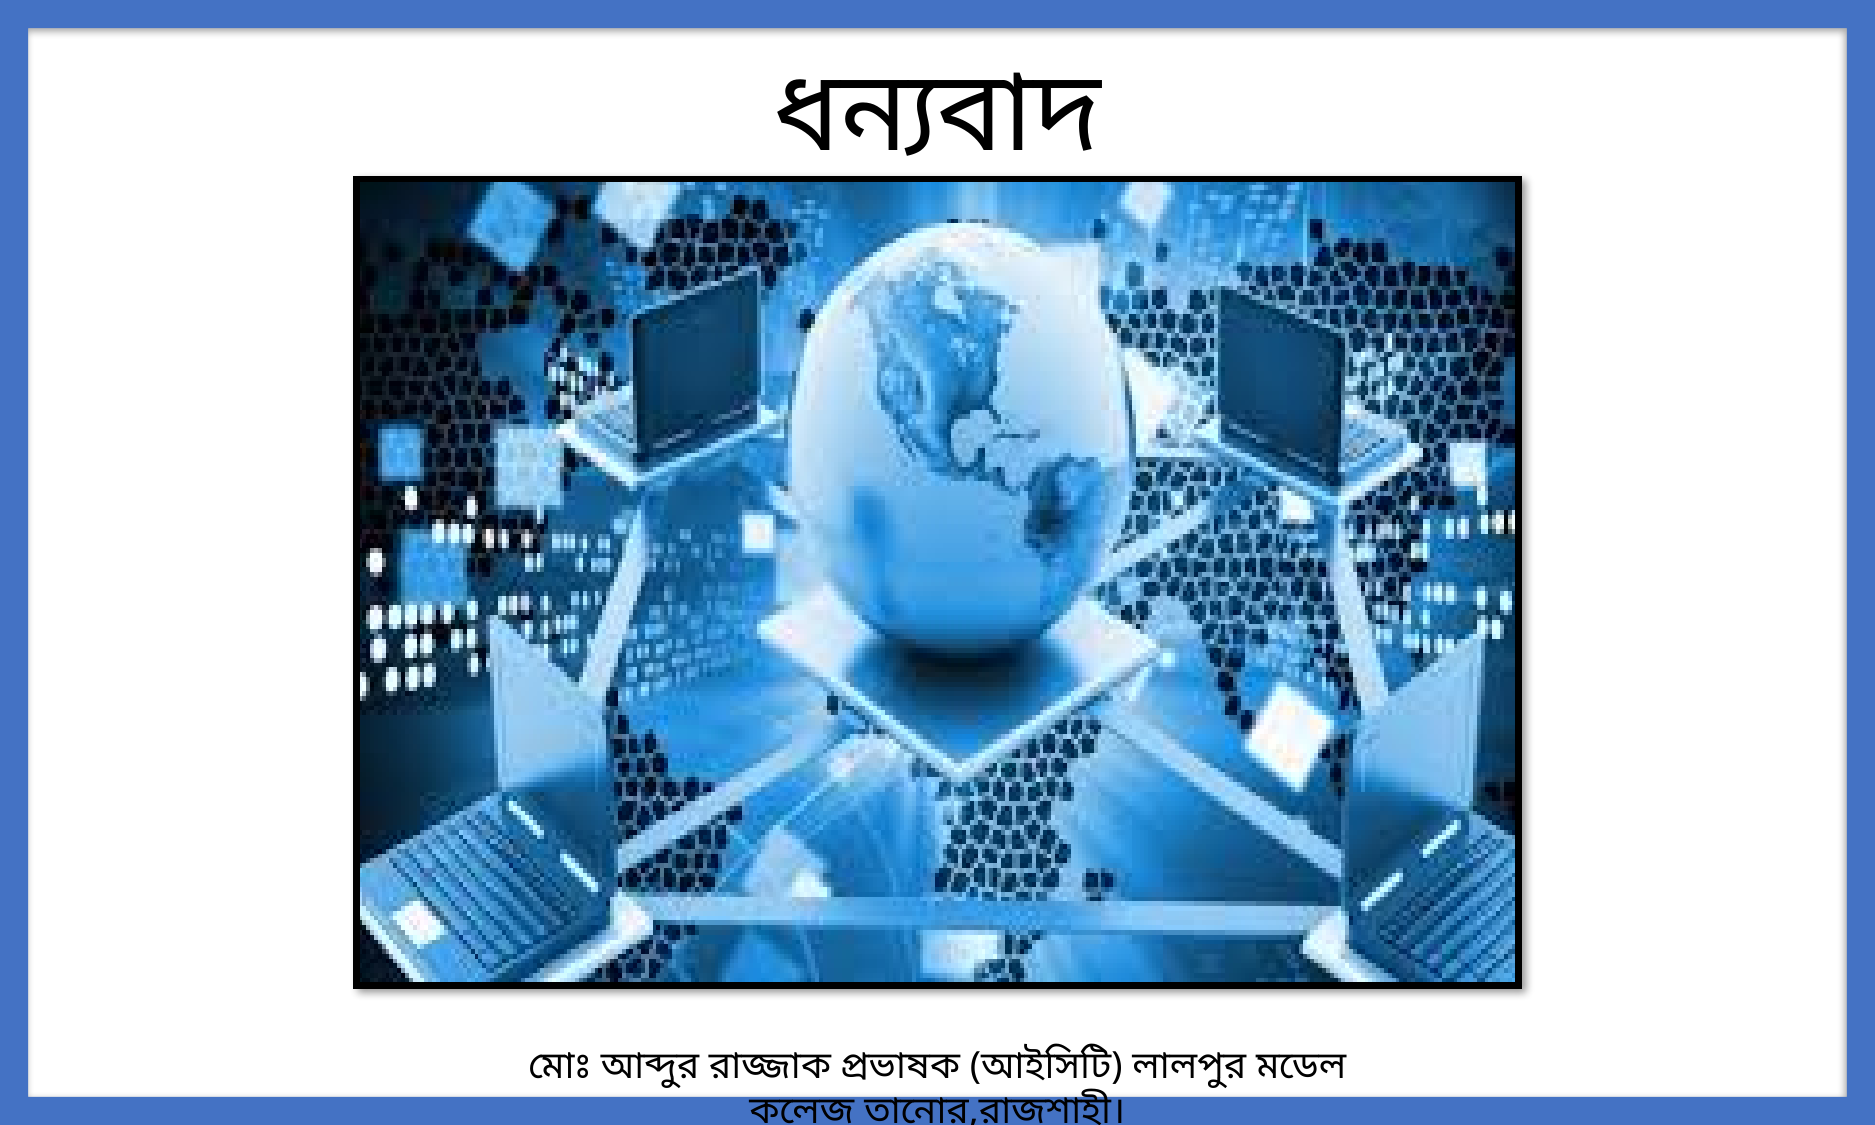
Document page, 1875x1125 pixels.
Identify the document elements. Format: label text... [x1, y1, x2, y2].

picture [359, 181, 1516, 983]
text_box ধন্যবাদ [758, 30, 1117, 174]
